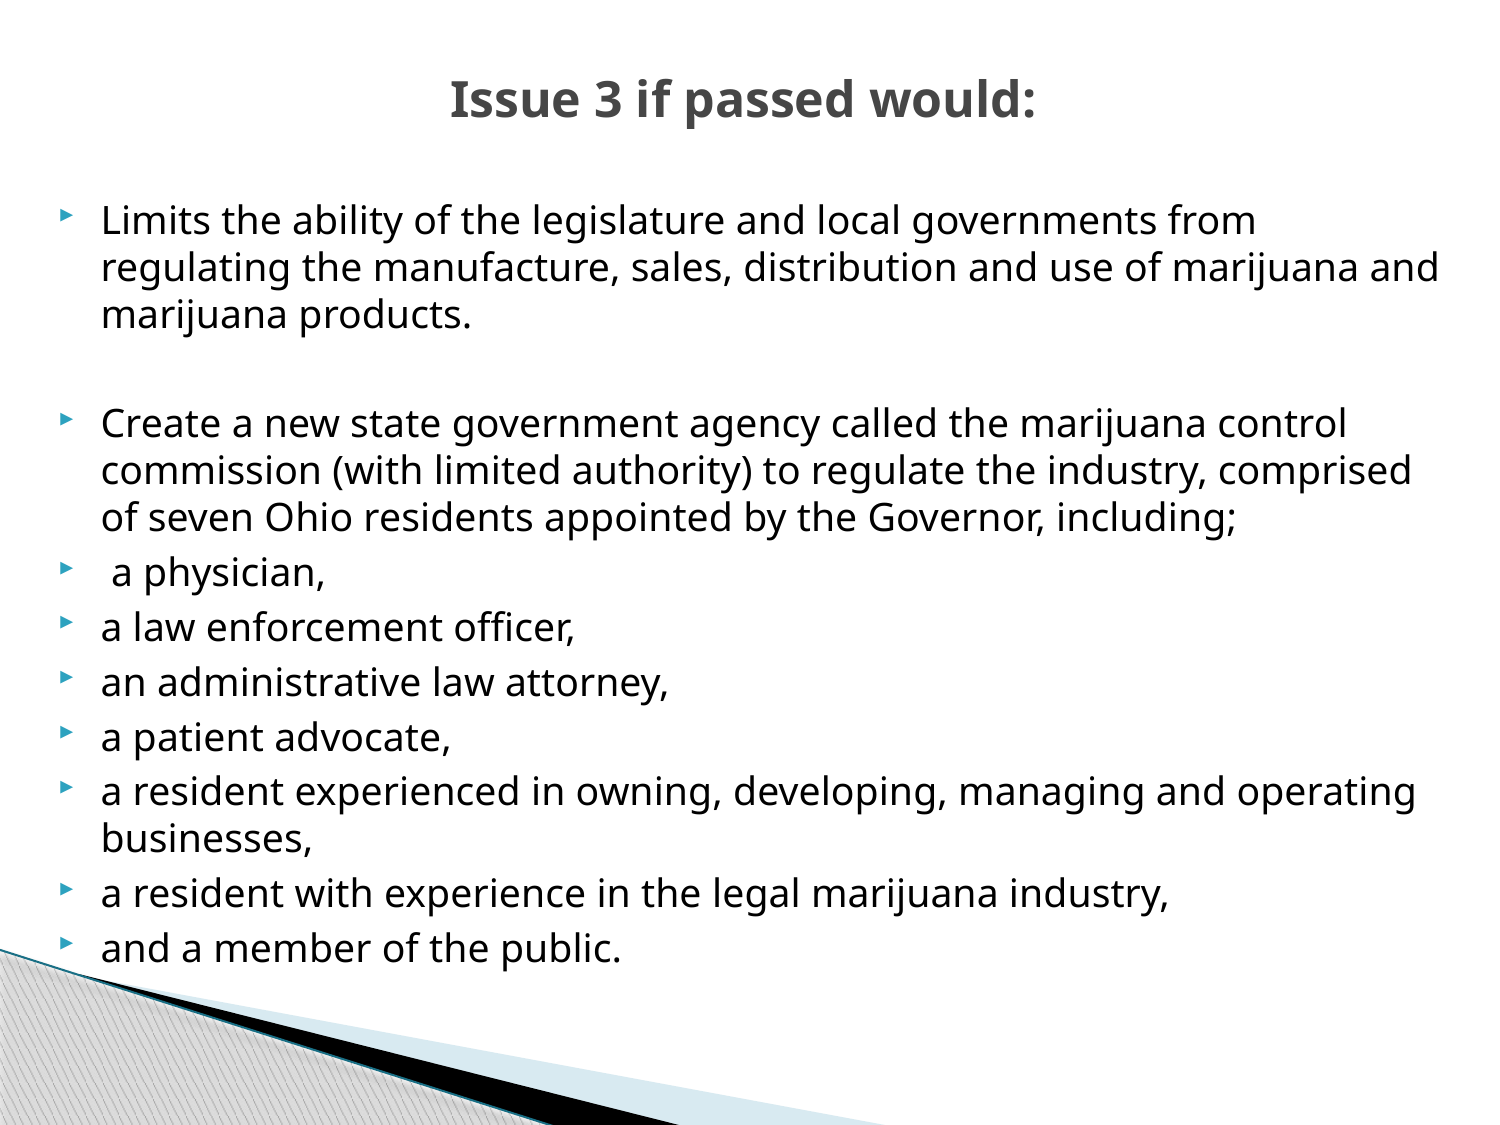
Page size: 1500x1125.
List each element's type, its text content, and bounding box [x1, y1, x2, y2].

title Issue 3 if passed would: [75, 45, 1425, 150]
list Limits the ability of the legislature and local governments from regulating the manufacture, sales, distribution and use of marijuana and marijuana products. Create a new state government agency called the marijuana control commission (with limited authority) to regulate the industry, comprised of seven Ohio residents appointed by the Governor, including; a physician, a law enforcement officer, an administrative law attorney, a patient advocate, a resident experienced in owning, developing, managing and operating businesses, a resident with experience in the legal marijuana industry, and a member of the public. [24, 187, 1463, 986]
